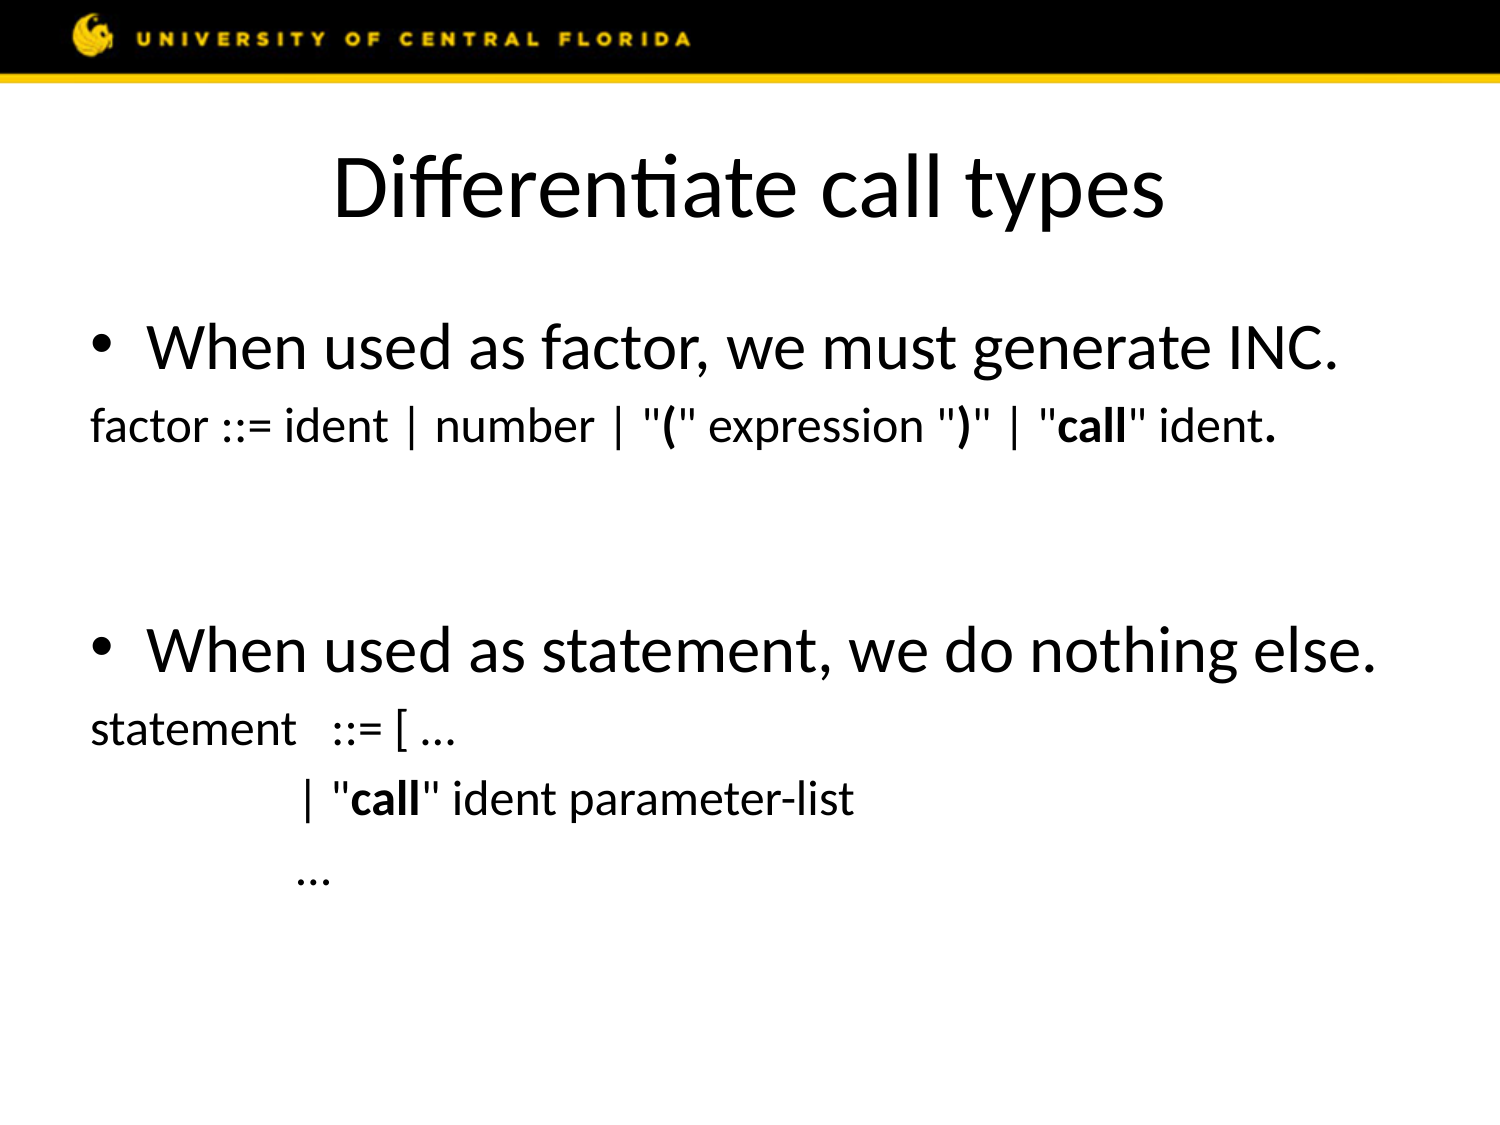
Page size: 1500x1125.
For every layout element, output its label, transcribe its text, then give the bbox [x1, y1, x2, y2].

list When used as factor, we must generate INC. factor ::= ident | number | "(" expression ")" | "call" ident. When used as statement, we do nothing else. statement ::= [ … | "call" ident parameter-list … [75, 295, 1425, 1038]
title Differentiate call types [75, 87, 1425, 275]
picture [0, 0, 1500, 1125]
